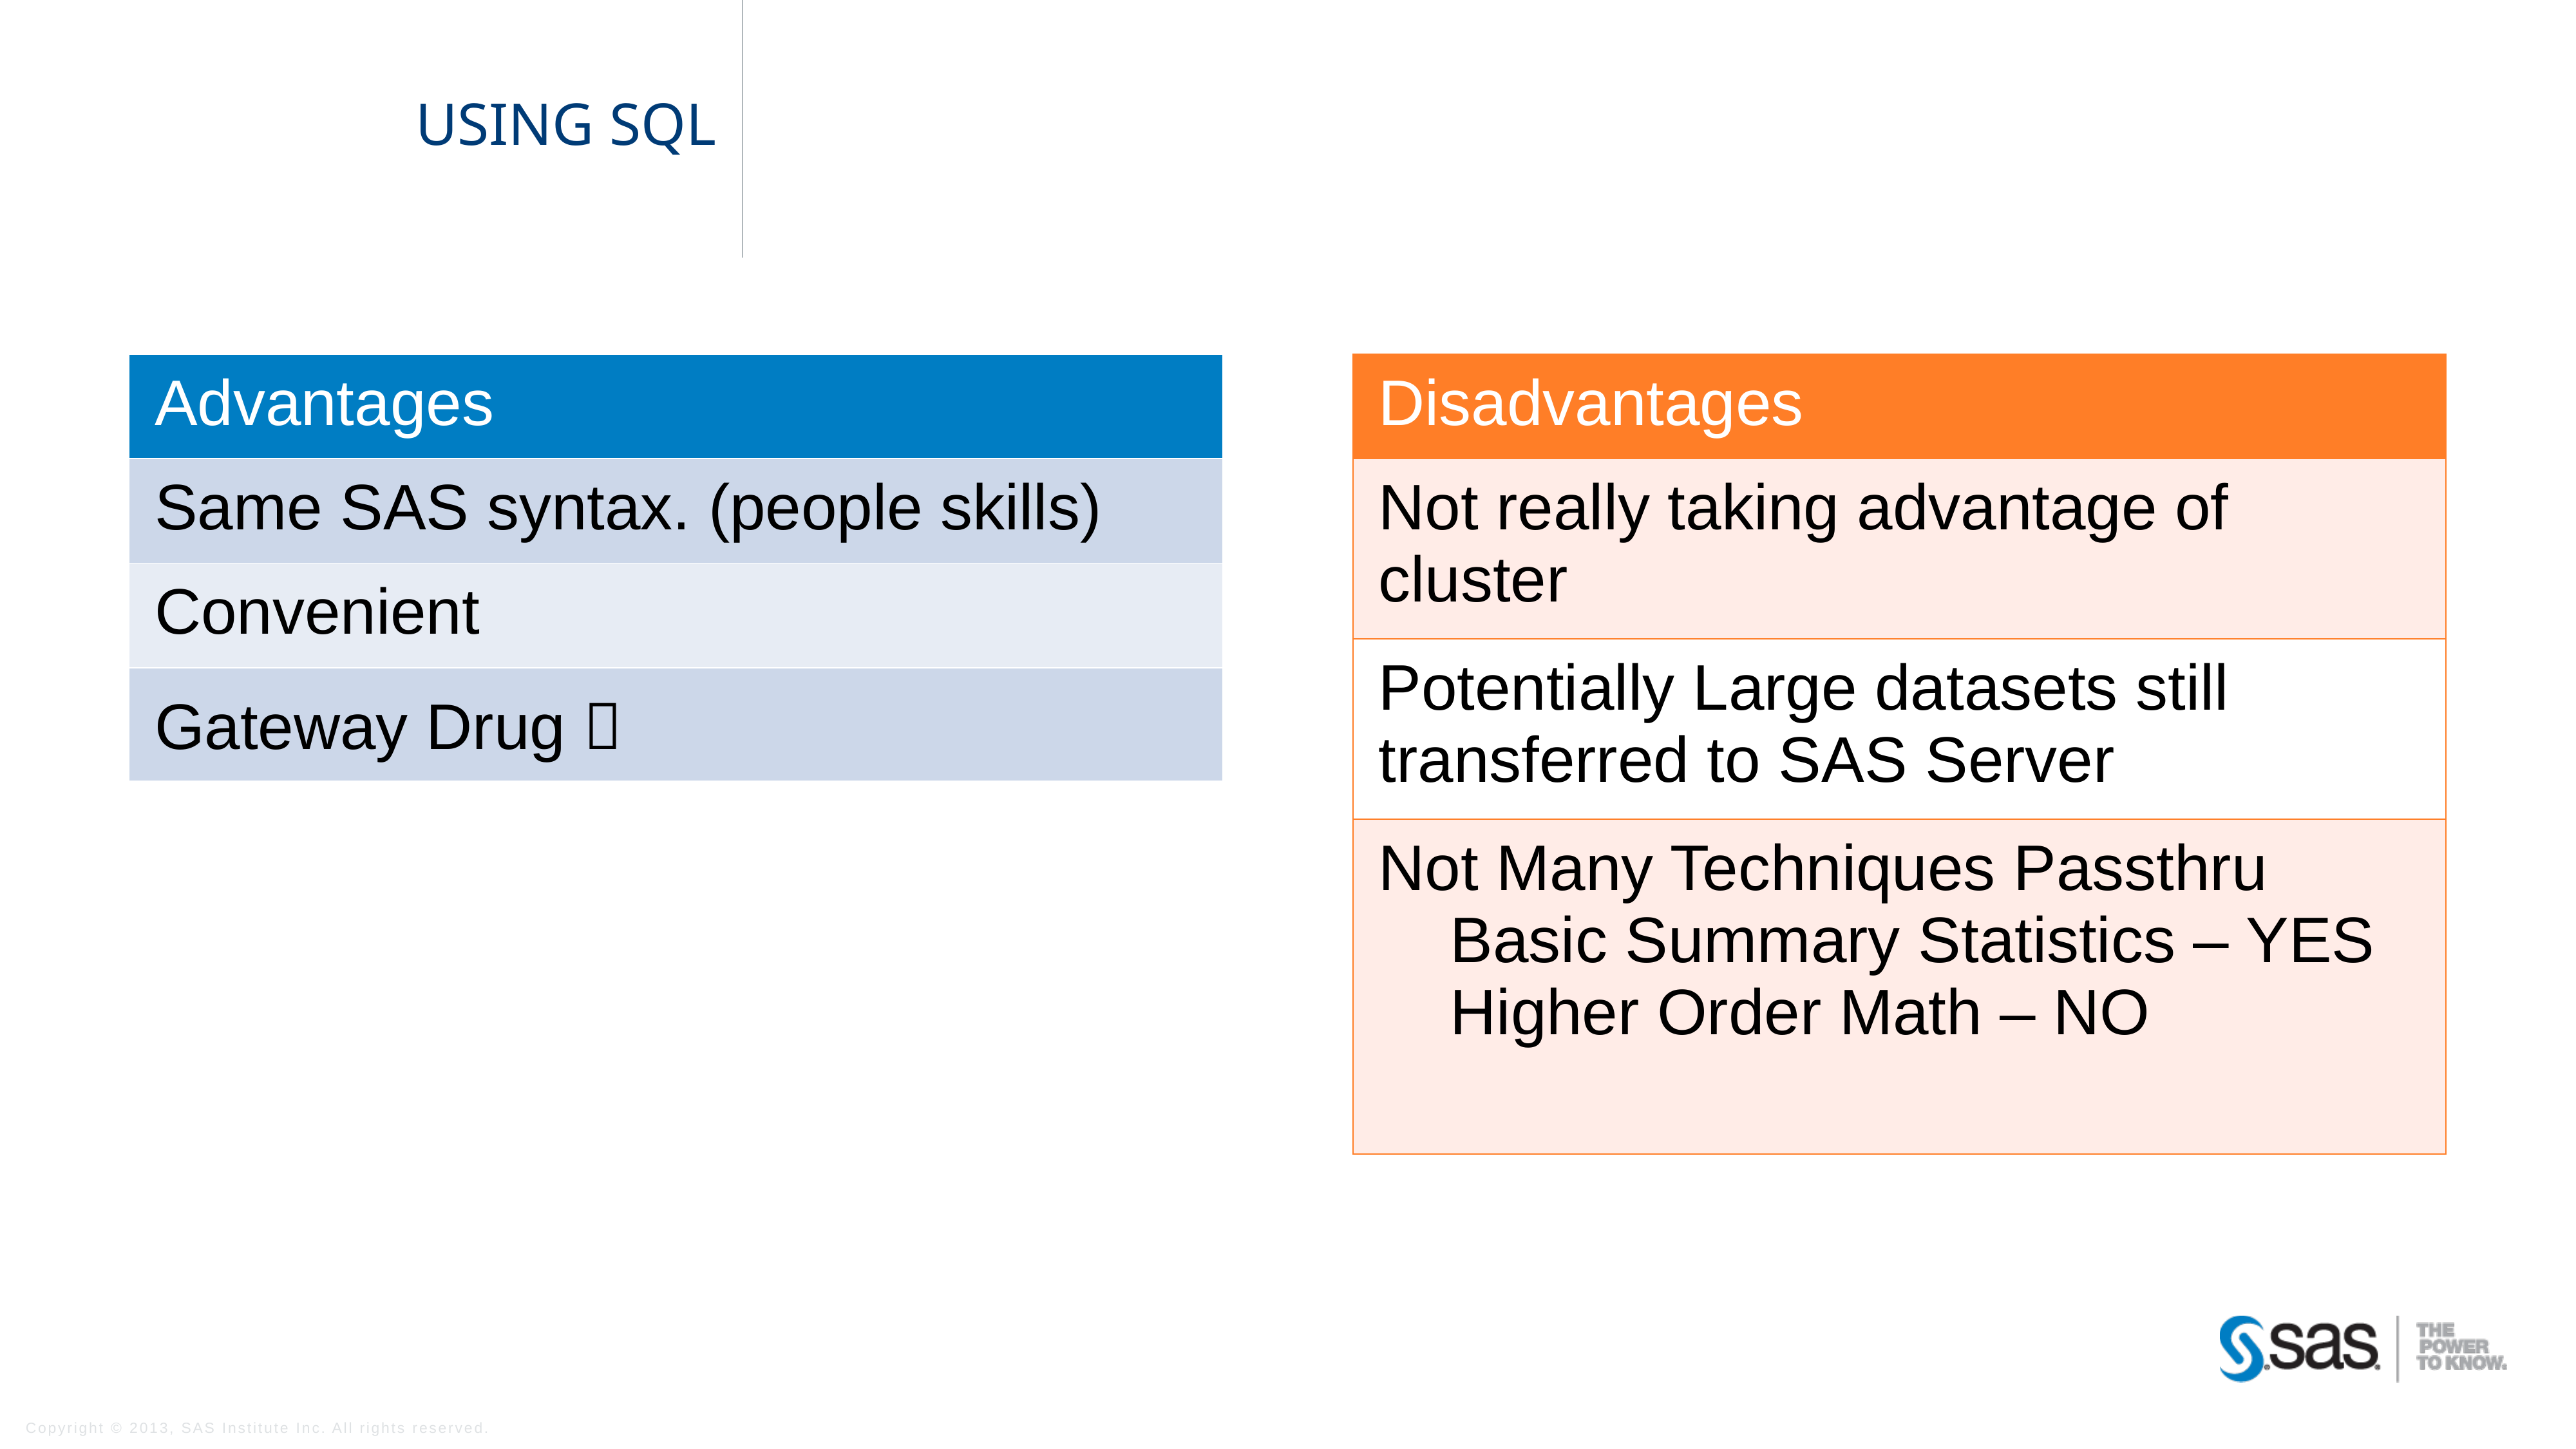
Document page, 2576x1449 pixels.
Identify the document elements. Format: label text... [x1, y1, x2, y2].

picture [2220, 1316, 2507, 1383]
table_cell Not Many Techniques Passthru Basic Summary Statistics – YES Higher Order Math – NO [1354, 820, 2445, 1153]
table_cell Potentially Large datasets still transferred to SAS Server [1354, 639, 2445, 819]
table_cell Same SAS syntax. (people skills) [129, 459, 1222, 563]
table_cell Gateway Drug  [129, 668, 1222, 781]
table_header Advantages [129, 355, 1222, 458]
table_header Disadvantages [1354, 355, 2445, 458]
title Using SQL [33, 74, 743, 170]
table_cell Not really taking advantage of cluster [1354, 459, 2445, 638]
table_cell Convenient [129, 564, 1222, 667]
